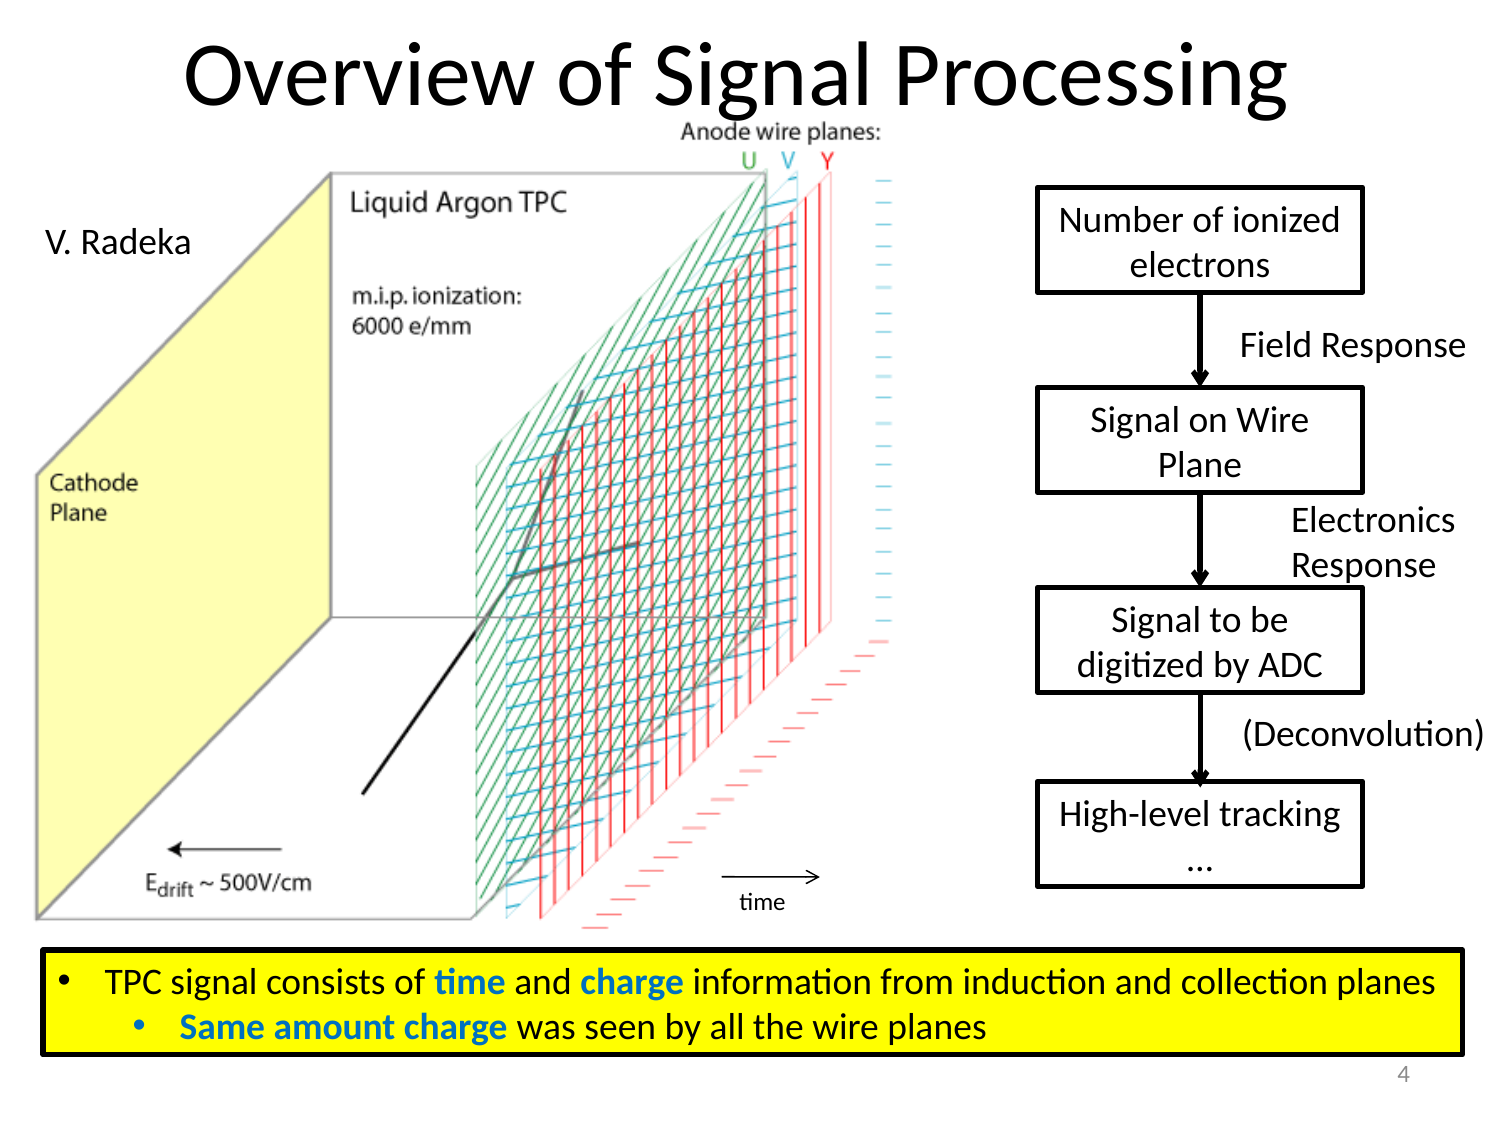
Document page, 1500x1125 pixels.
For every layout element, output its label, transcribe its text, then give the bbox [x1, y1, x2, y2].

text_box High-level tracking … [1246, 781, 1363, 887]
text_box Number of ionized electrons [1246, 187, 1363, 293]
text_box (Deconvolution) [1246, 701, 1500, 762]
text_box Signal to be digitized by ADC [1246, 587, 1363, 693]
slide_number 4 [1074, 1055, 1425, 1103]
text_box TPC signal consists of time and charge information from induction and collection planes Same amount charge was seen by all the wire planes [42, 949, 1463, 1055]
title Overview of Signal Processing [1246, 0, 1412, 163]
text_box Electronics Response [1276, 487, 1480, 593]
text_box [24, 0, 1242, 1013]
text_box Field Response [1246, 312, 1500, 373]
text_box Signal on Wire Plane [1246, 387, 1363, 493]
